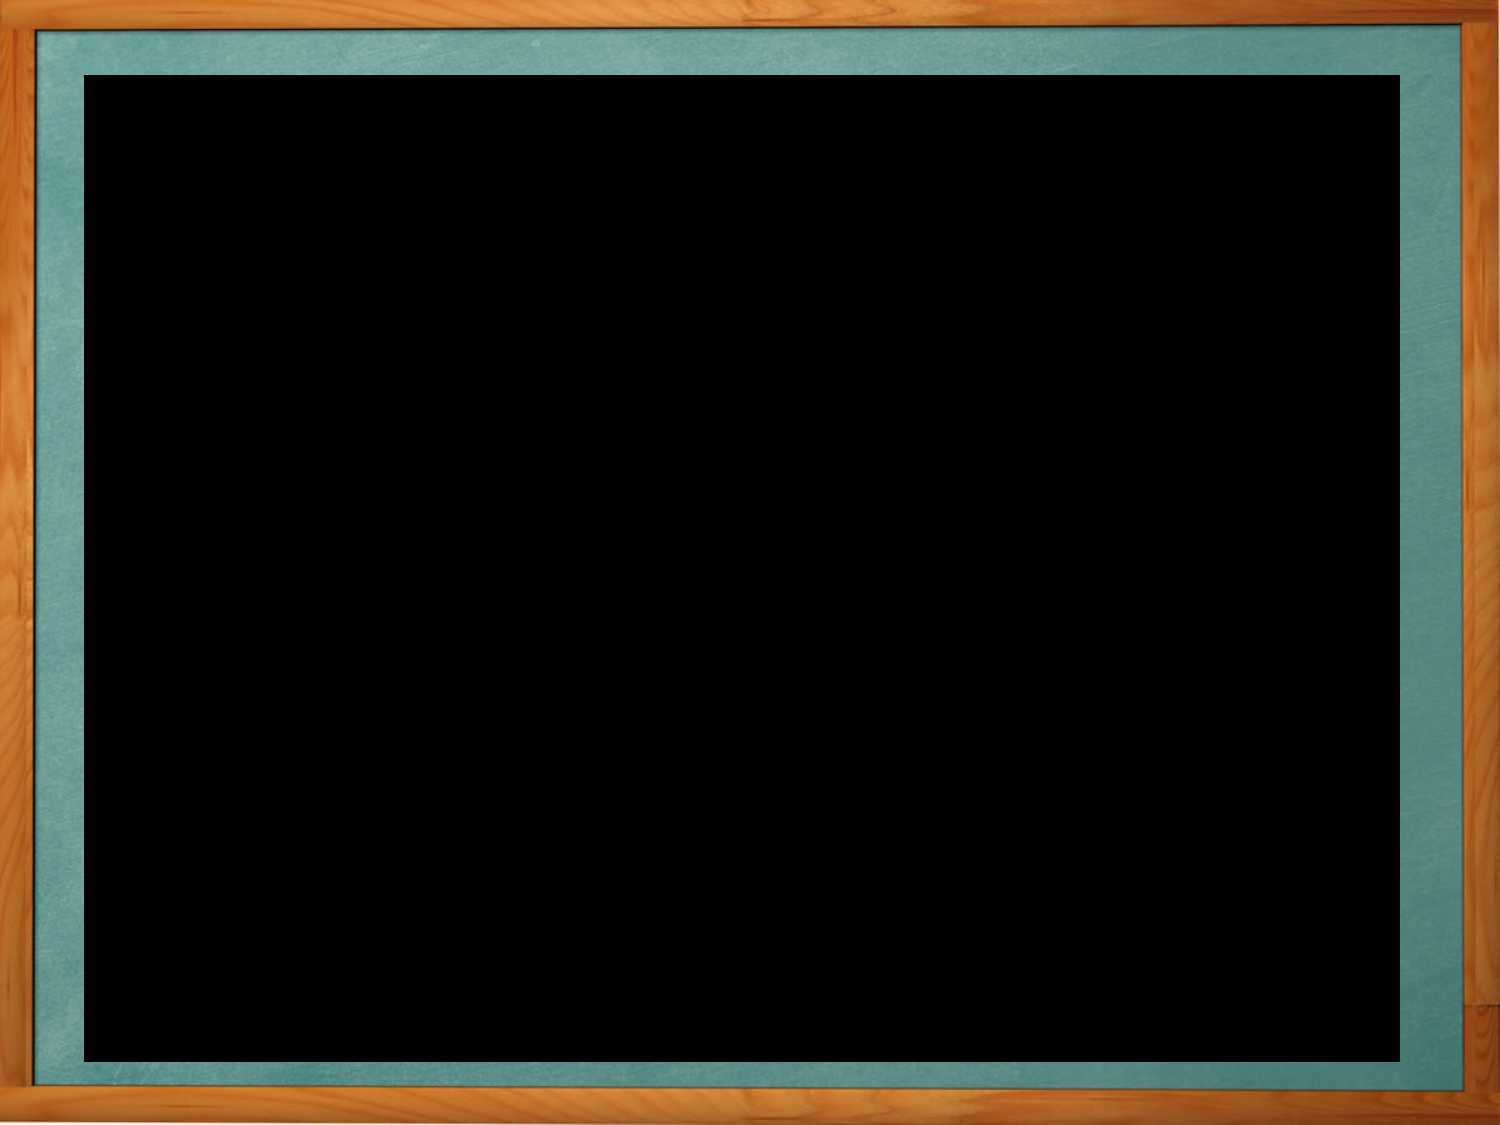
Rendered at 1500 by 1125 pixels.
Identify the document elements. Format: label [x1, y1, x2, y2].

list [0, 0, 1500, 1125]
text_box [83, 74, 1401, 1063]
